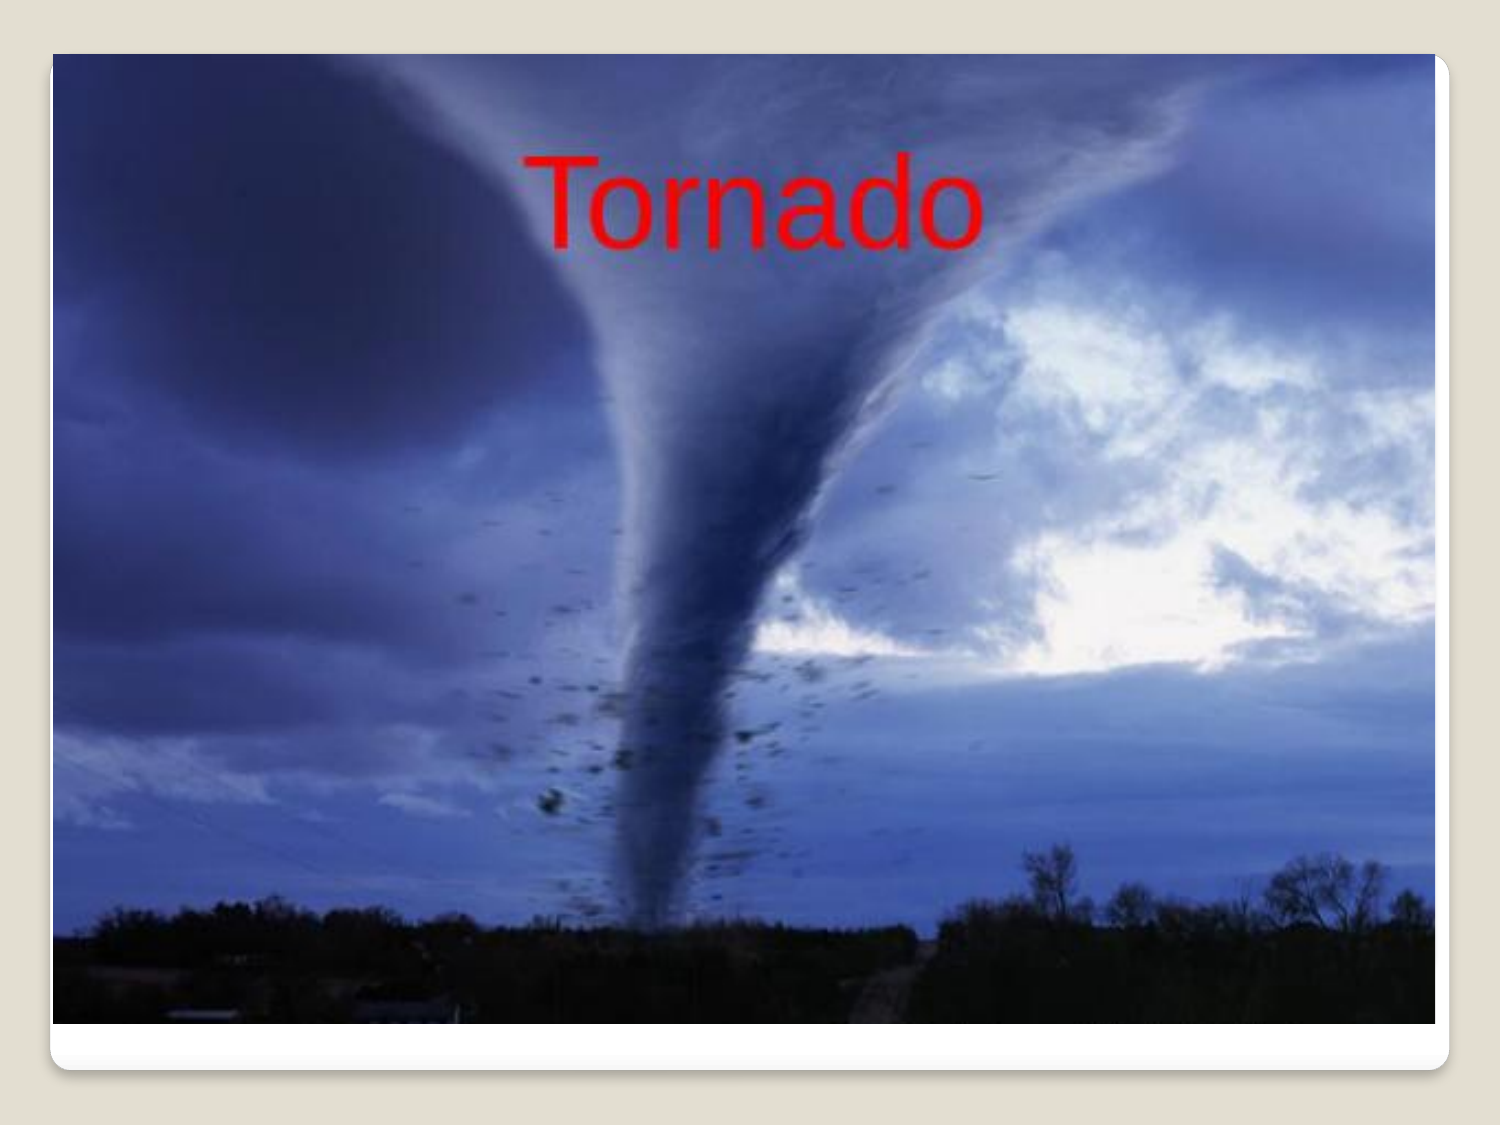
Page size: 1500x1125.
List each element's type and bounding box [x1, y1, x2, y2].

list [52, 54, 1436, 1024]
